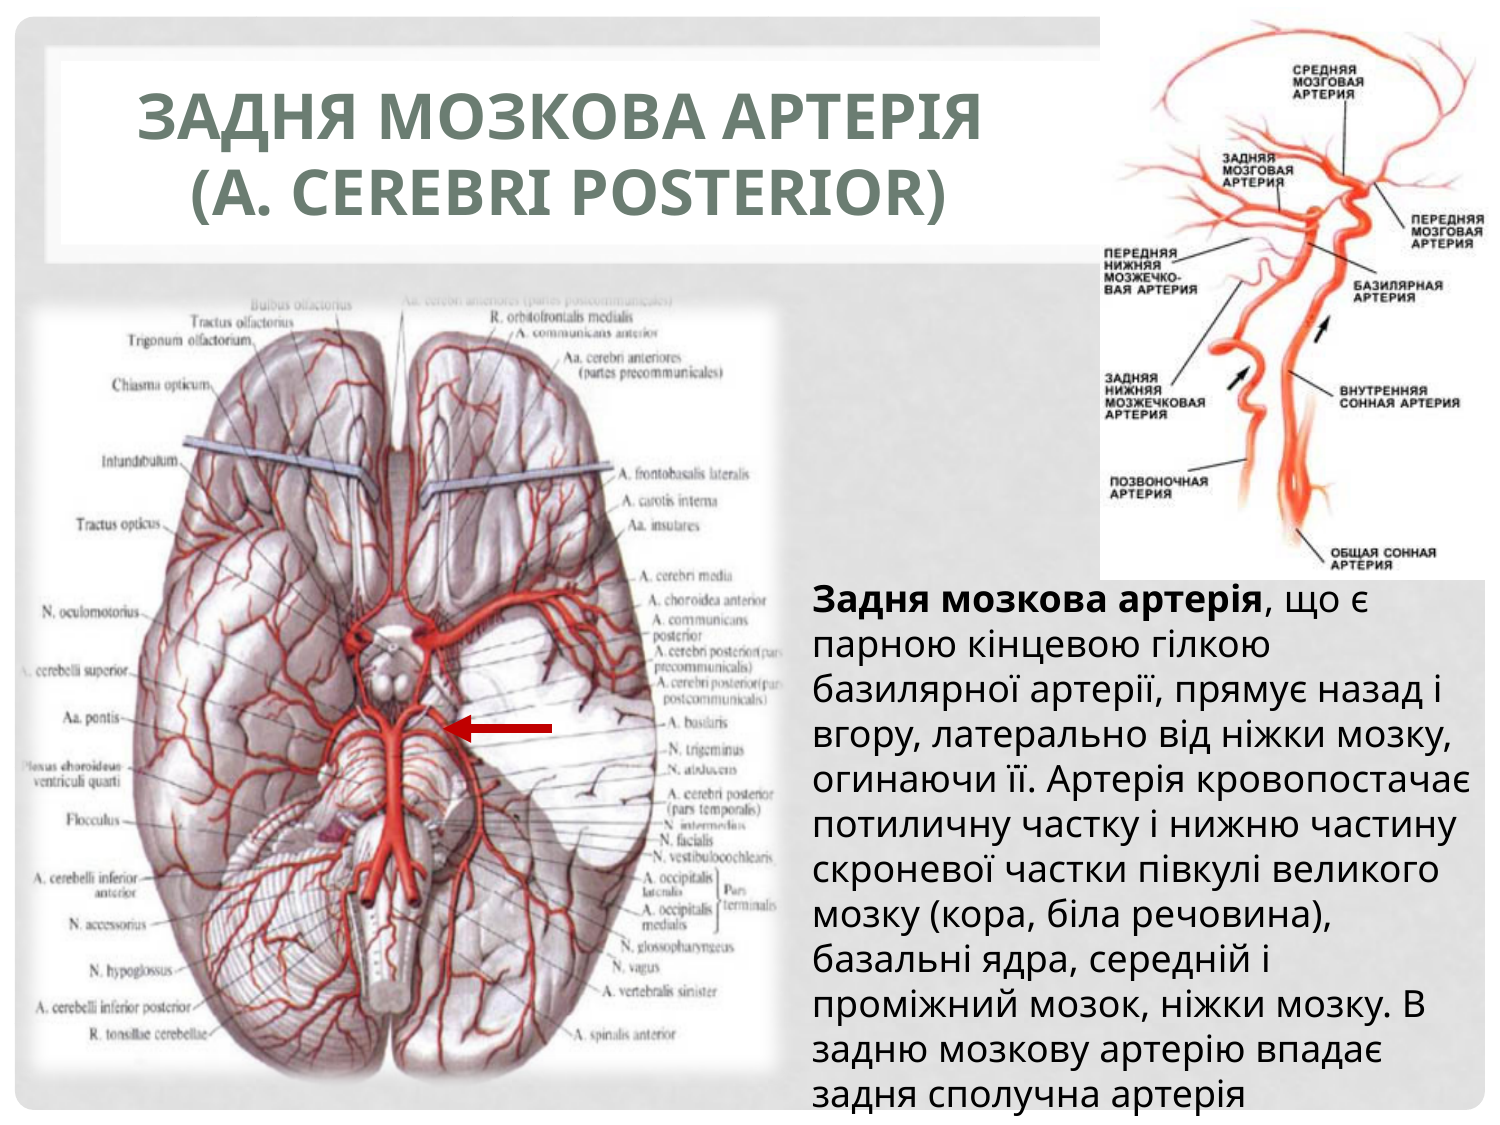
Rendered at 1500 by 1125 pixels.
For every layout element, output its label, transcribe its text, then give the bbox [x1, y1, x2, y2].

picture [14, 289, 795, 1092]
text_box Задня мозкова артерія, що є парною кінцевою гілкою базилярної артерії, прямує назад і вгору, латерально від ніжки мозку, огинаючи її. Артерія кровопостачає потиличну частку і нижню частину скроневої частки півкулі великого мозку (кора, біла речовина), базальні ядра, середній і проміжний мозок, ніжки мозку. В задню мозкову артерію впадає задня сполучна артерія [797, 567, 1500, 1122]
picture [1100, 6, 1492, 580]
title Задня мозкова артерія (a. Cerebri posterior) [69, 66, 1069, 238]
